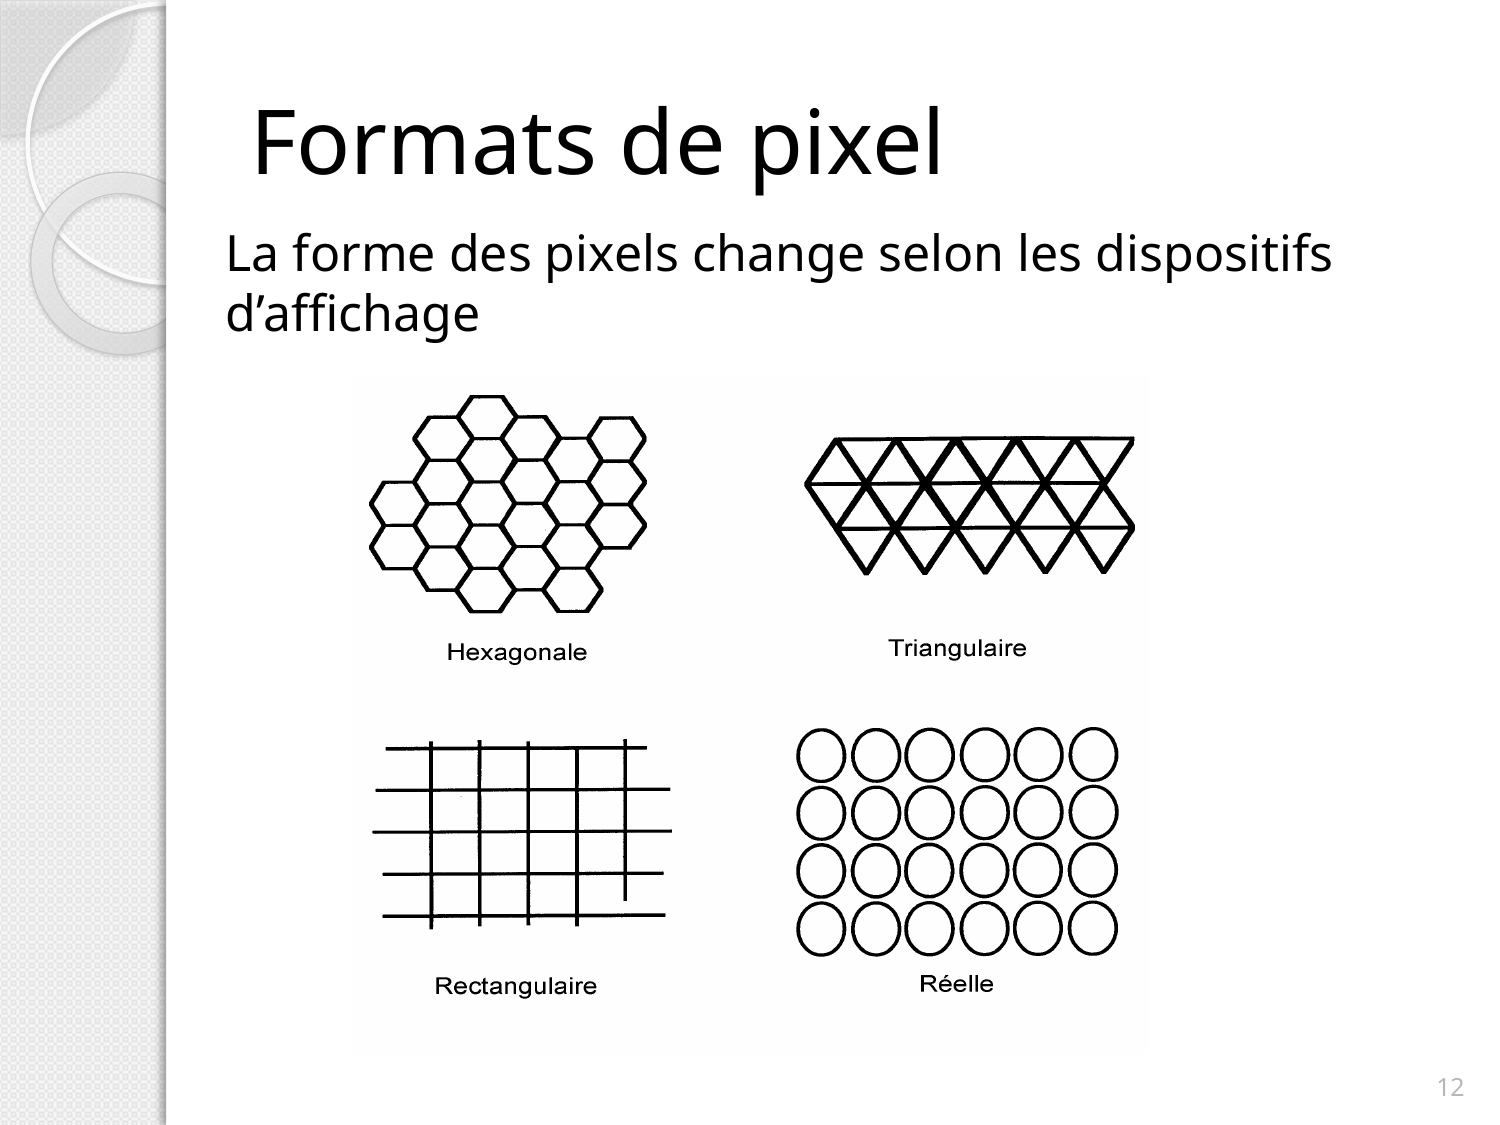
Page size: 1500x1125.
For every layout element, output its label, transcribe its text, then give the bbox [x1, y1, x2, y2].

text_box La forme des pixels change selon les dispositifs d’affichage [210, 187, 1441, 375]
title Formats de pixel [235, 45, 1466, 233]
picture [351, 374, 1149, 1055]
slide_number 12 [1413, 1034, 1488, 1113]
